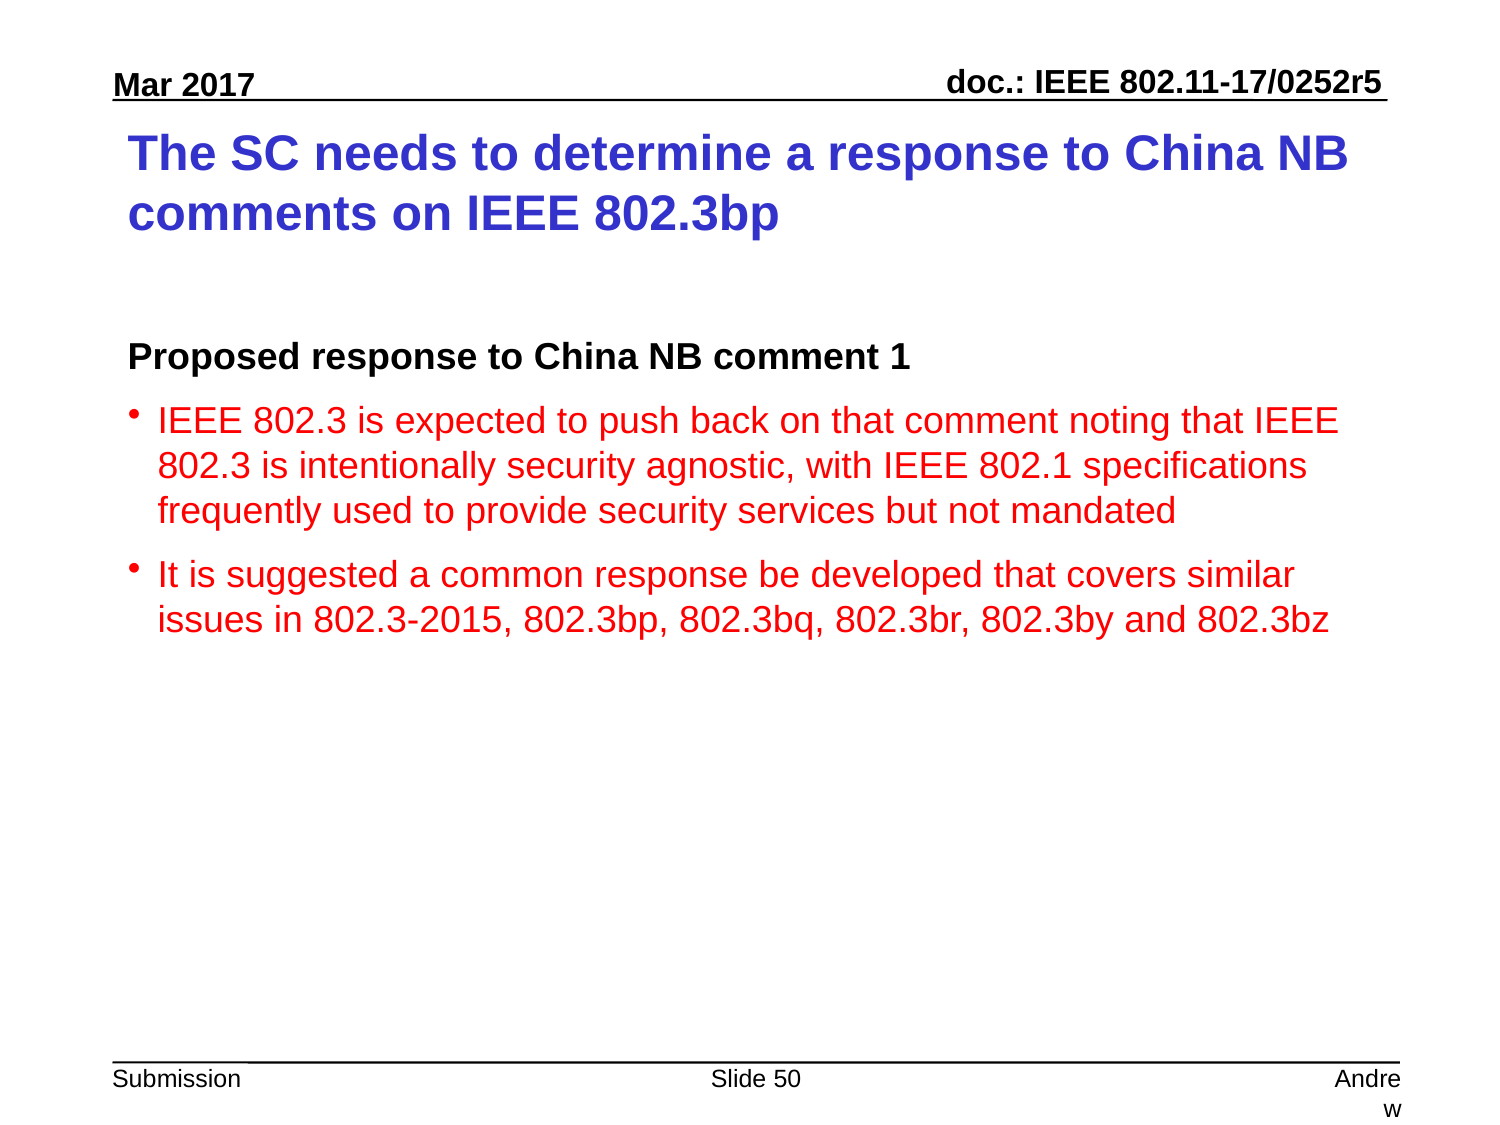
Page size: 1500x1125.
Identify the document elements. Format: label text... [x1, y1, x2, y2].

list Proposed response to China NB comment 1 IEEE 802.3 is expected to push back on that comment noting that IEEE 802.3 is intentionally security agnostic, with IEEE 802.1 specifications frequently used to provide security services but not mandated It is suggested a common response be developed that covers similar issues in 802.3-2015, 802.3bp, 802.3bq, 802.3br, 802.3by and 802.3bz [112, 324, 1388, 1000]
title The SC needs to determine a response to China NB comments on IEEE 802.3bp [112, 112, 1388, 288]
slide_number Slide 50 [709, 1061, 803, 1093]
footer Andrew Myles, Cisco [1320, 1061, 1402, 1093]
